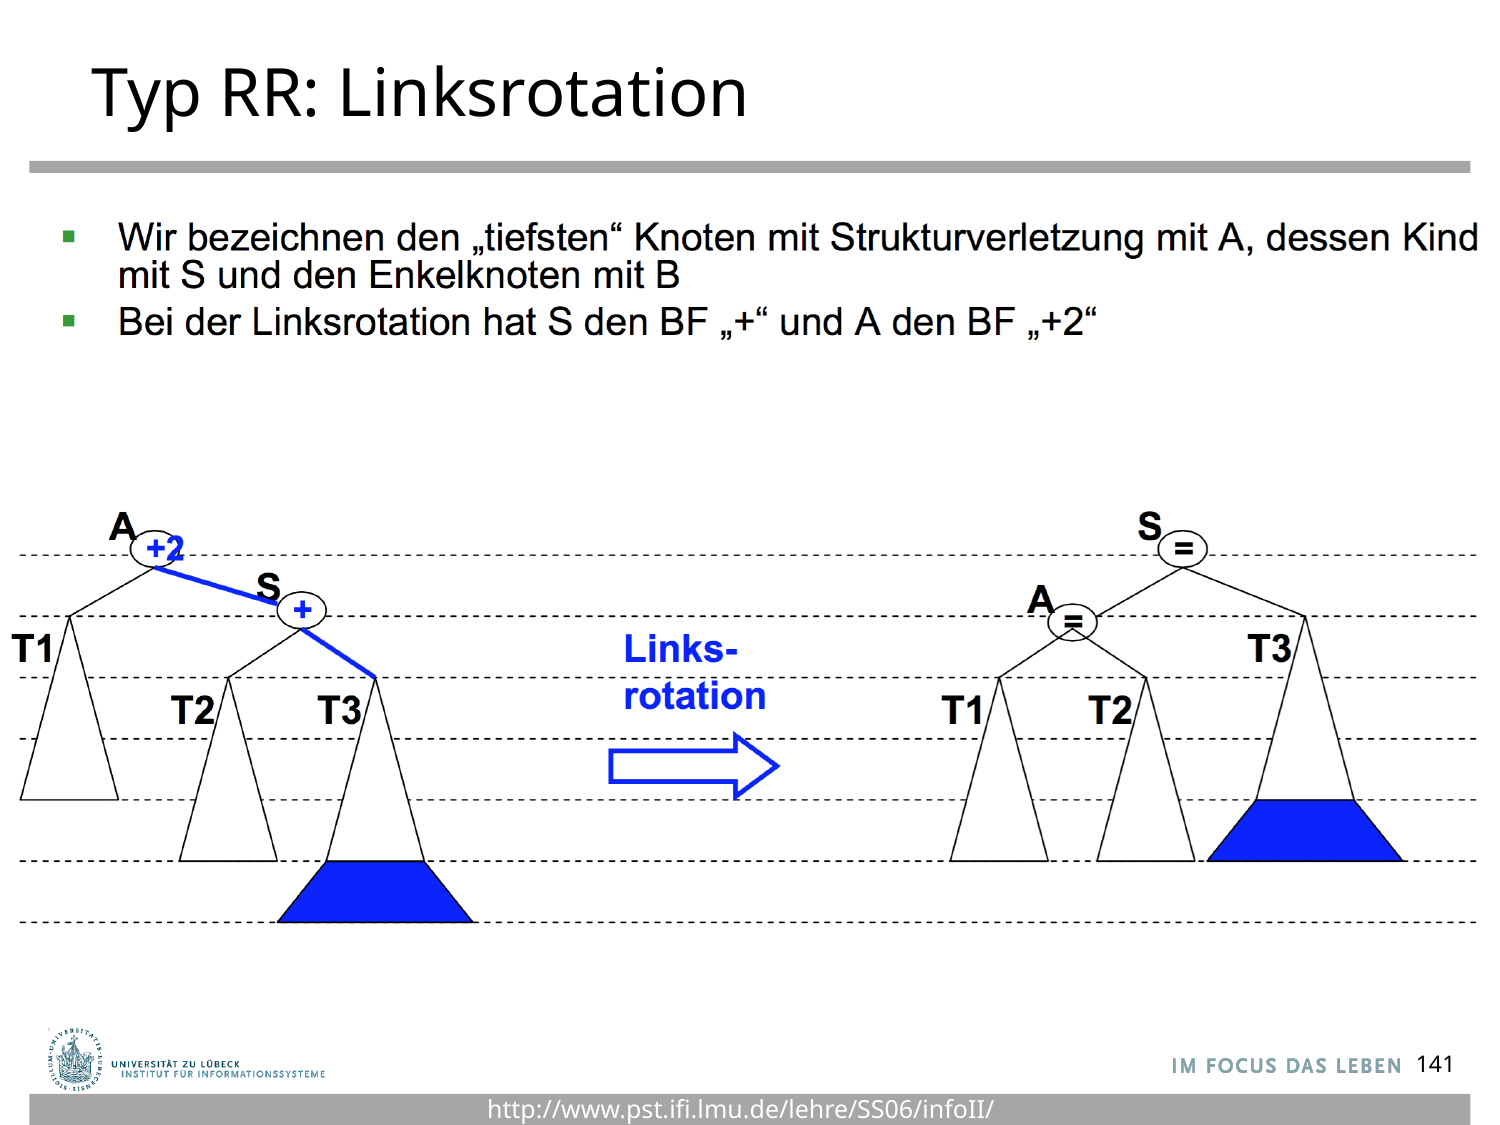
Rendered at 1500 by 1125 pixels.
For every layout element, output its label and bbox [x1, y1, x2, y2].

text_box [472, 1085, 1010, 1125]
picture [0, 200, 1500, 941]
title [76, 42, 1427, 126]
picture [1173, 1058, 1305, 1073]
slide_number [1305, 1050, 1471, 1083]
